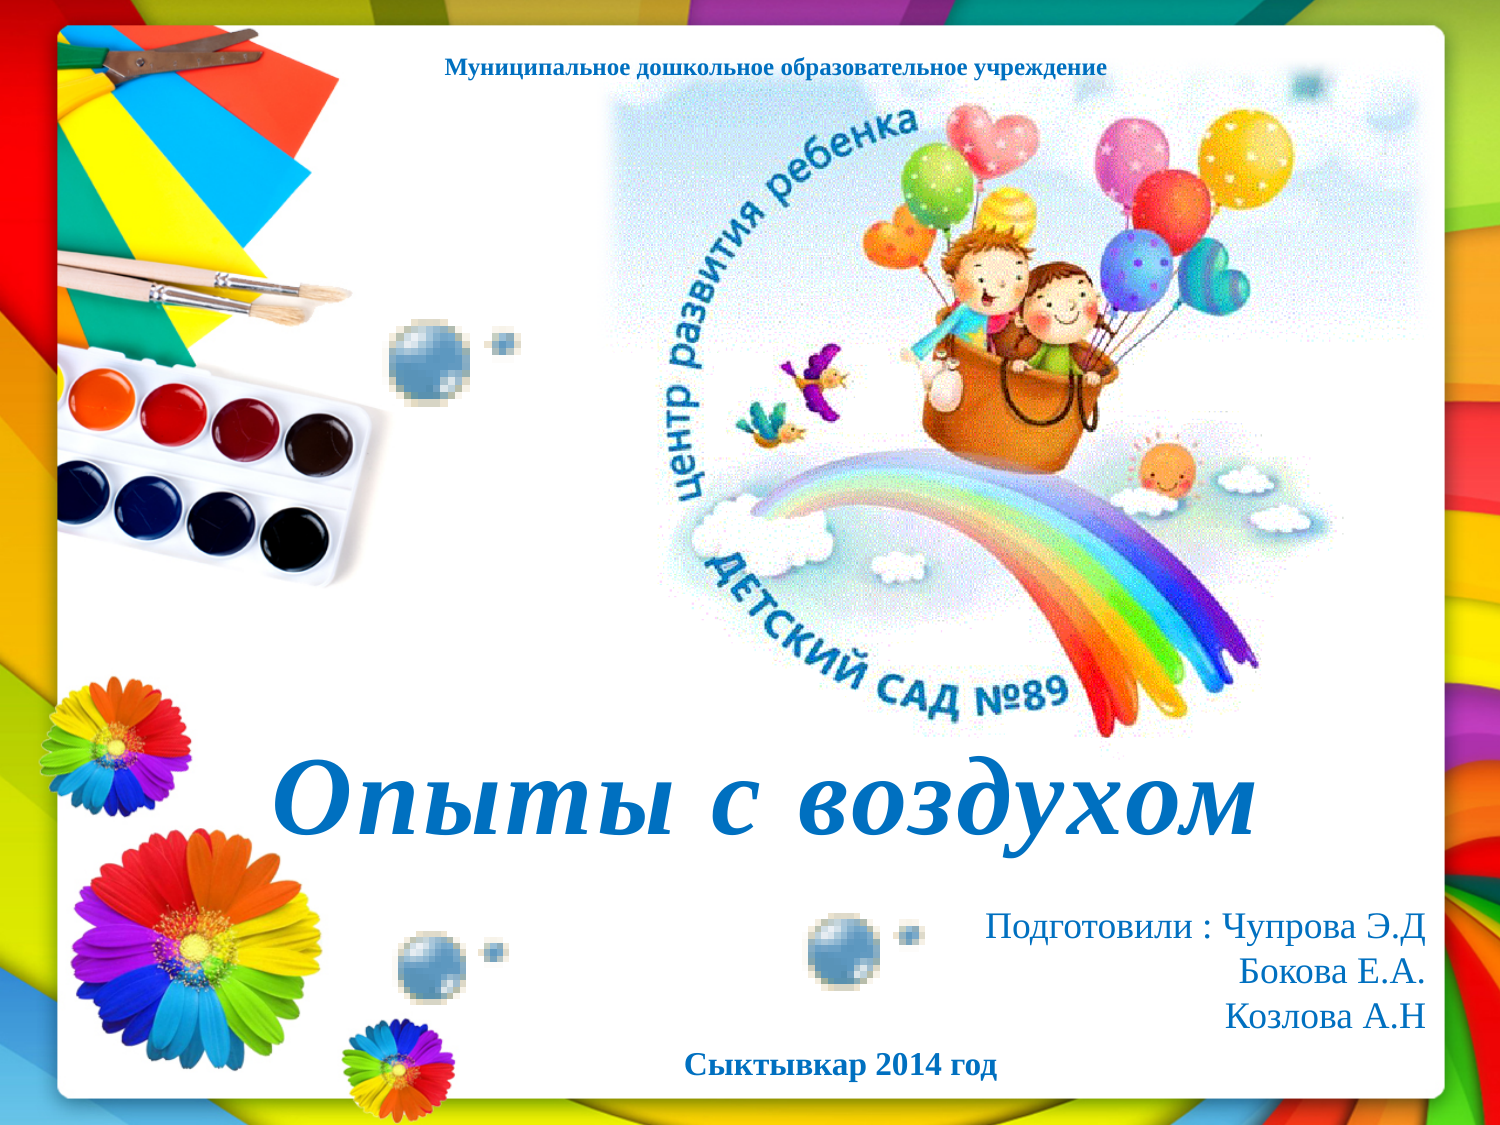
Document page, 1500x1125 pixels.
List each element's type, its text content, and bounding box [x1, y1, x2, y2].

text_box Подготовили : Чупрова Э.Д Бокова Е.А. Козлова А.Н [690, 893, 1441, 1043]
picture [0, 0, 1500, 1125]
text_box Опыты с воздухом [246, 714, 1286, 865]
text_box Муниципальное дошкольное образовательное учреждение [419, 42, 1140, 88]
text_box Сыктывкар 2014 год [669, 1034, 1013, 1090]
